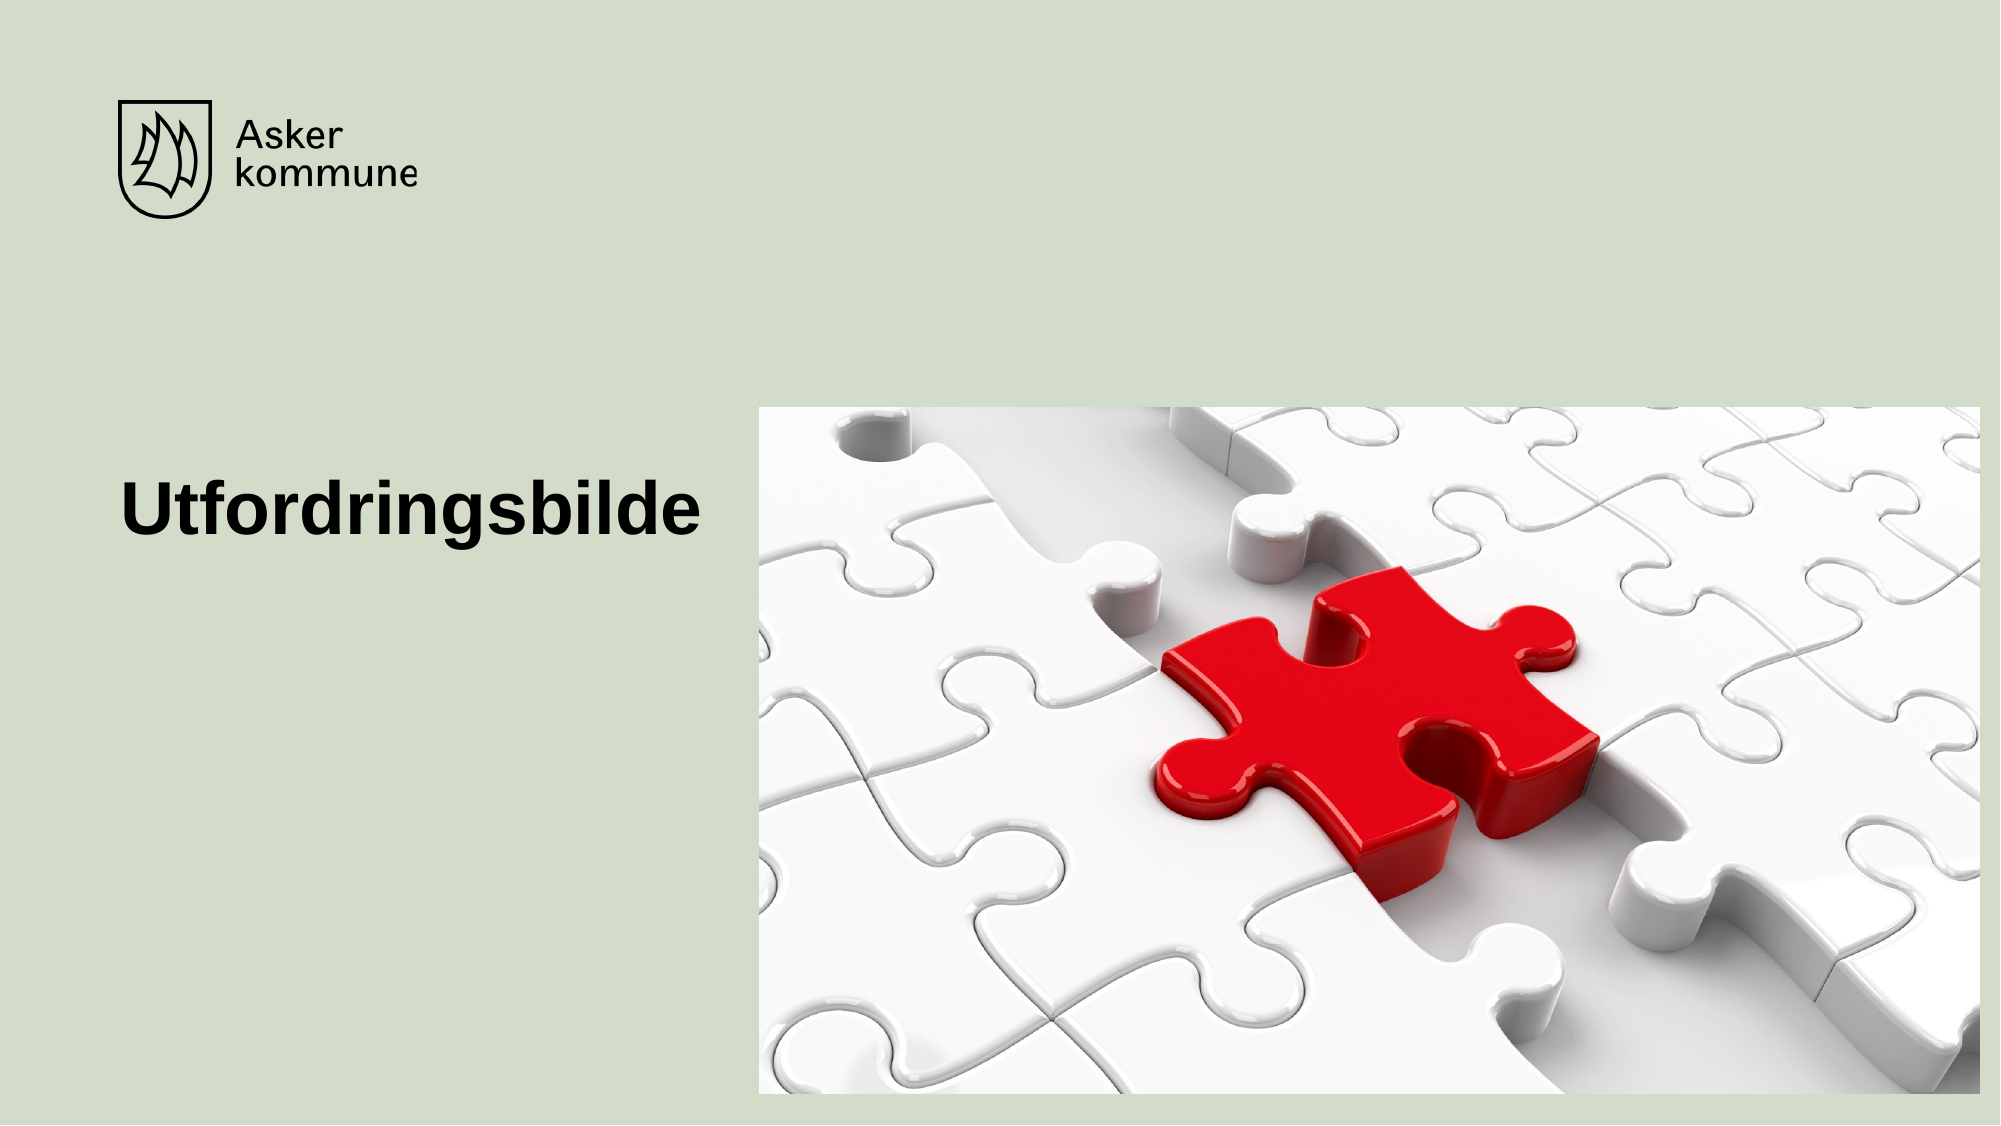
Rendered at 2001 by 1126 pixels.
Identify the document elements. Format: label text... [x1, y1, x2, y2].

picture [759, 407, 1980, 1094]
title Utfordringsbilde [120, 345, 1095, 550]
